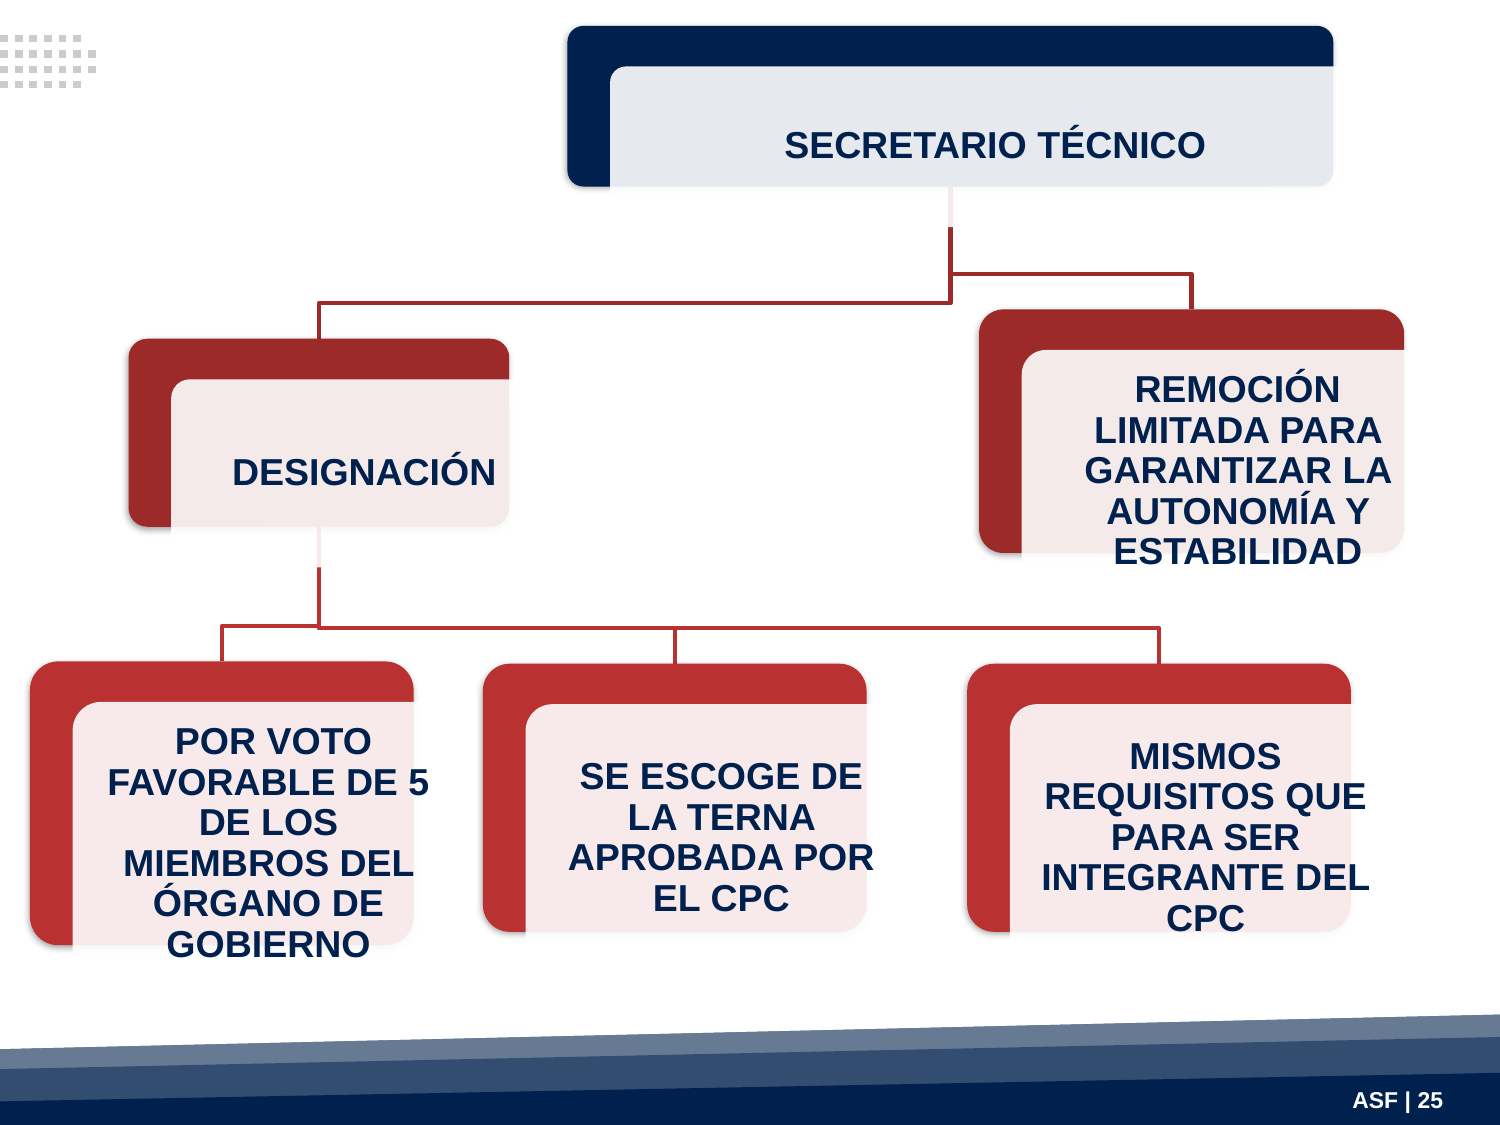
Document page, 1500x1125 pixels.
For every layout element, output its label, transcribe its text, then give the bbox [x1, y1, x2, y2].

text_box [52, 993, 1459, 1075]
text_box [34, 878, 1466, 985]
slide_number ASF | 25 [1337, 1078, 1489, 1125]
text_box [52, 42, 1459, 877]
